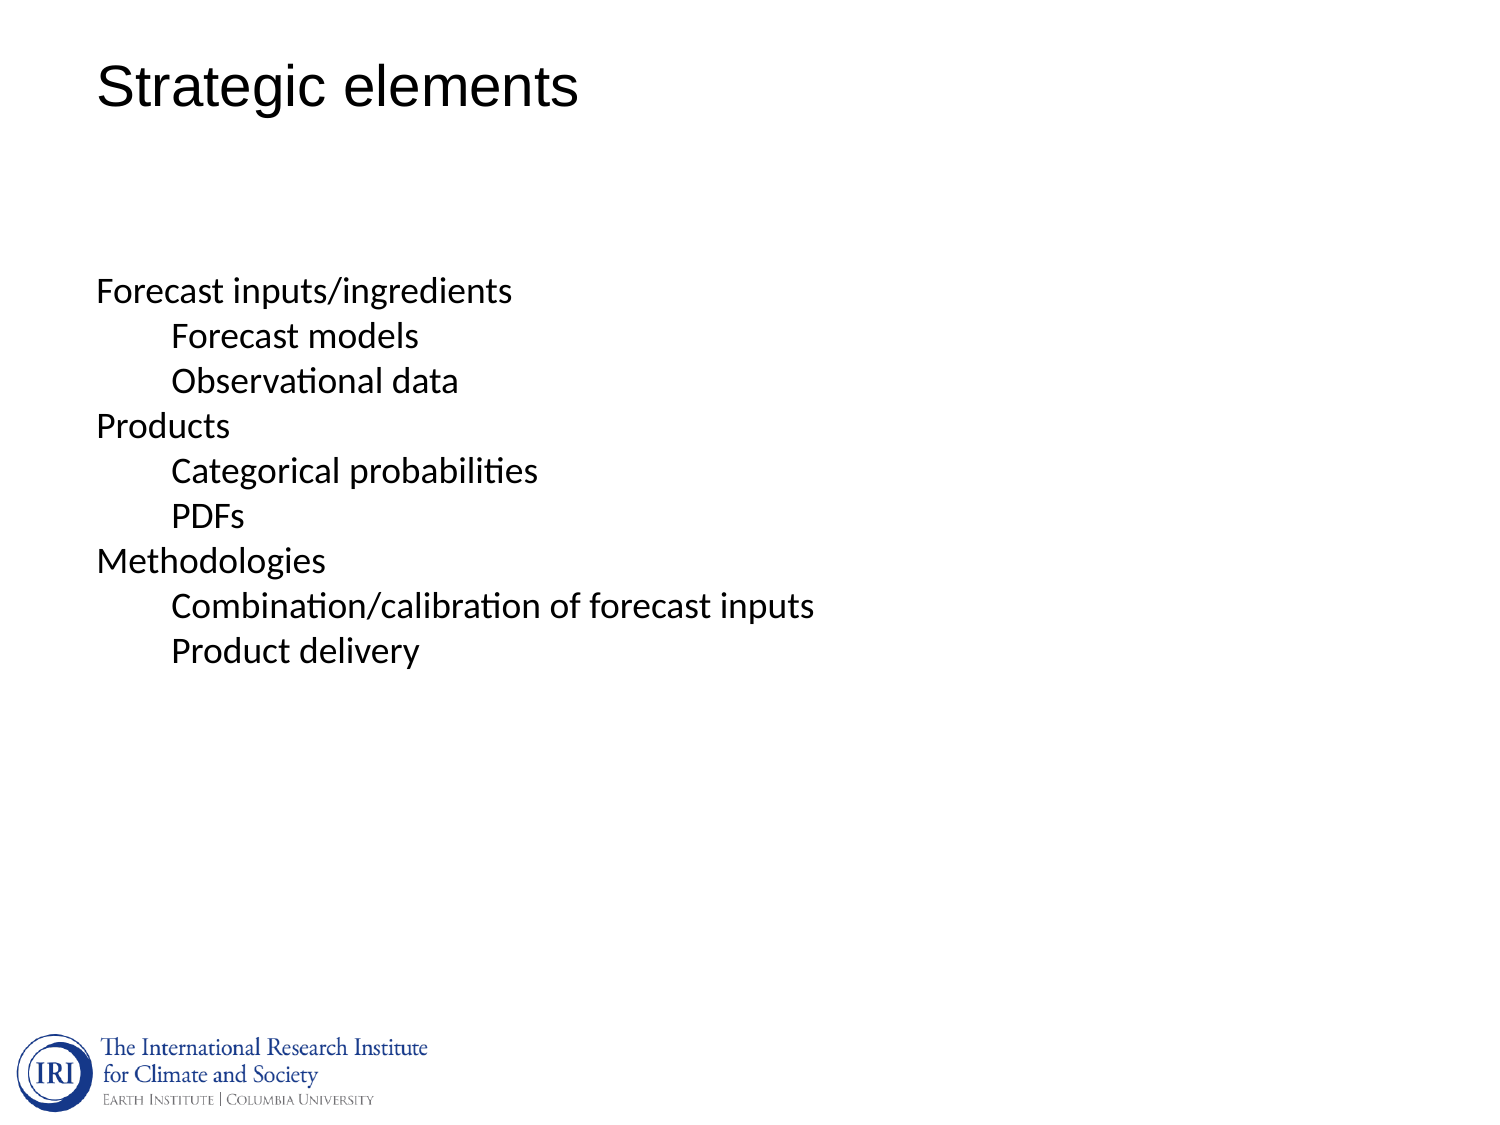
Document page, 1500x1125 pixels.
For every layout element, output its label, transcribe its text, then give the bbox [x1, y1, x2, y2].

list Forecast inputs/ingredients Forecast models Observational data Products Categorical probabilities PDFs Methodologies Combination/calibration of forecast inputs Product delivery [81, 258, 1432, 1001]
title Strategic elements [81, 40, 1432, 229]
